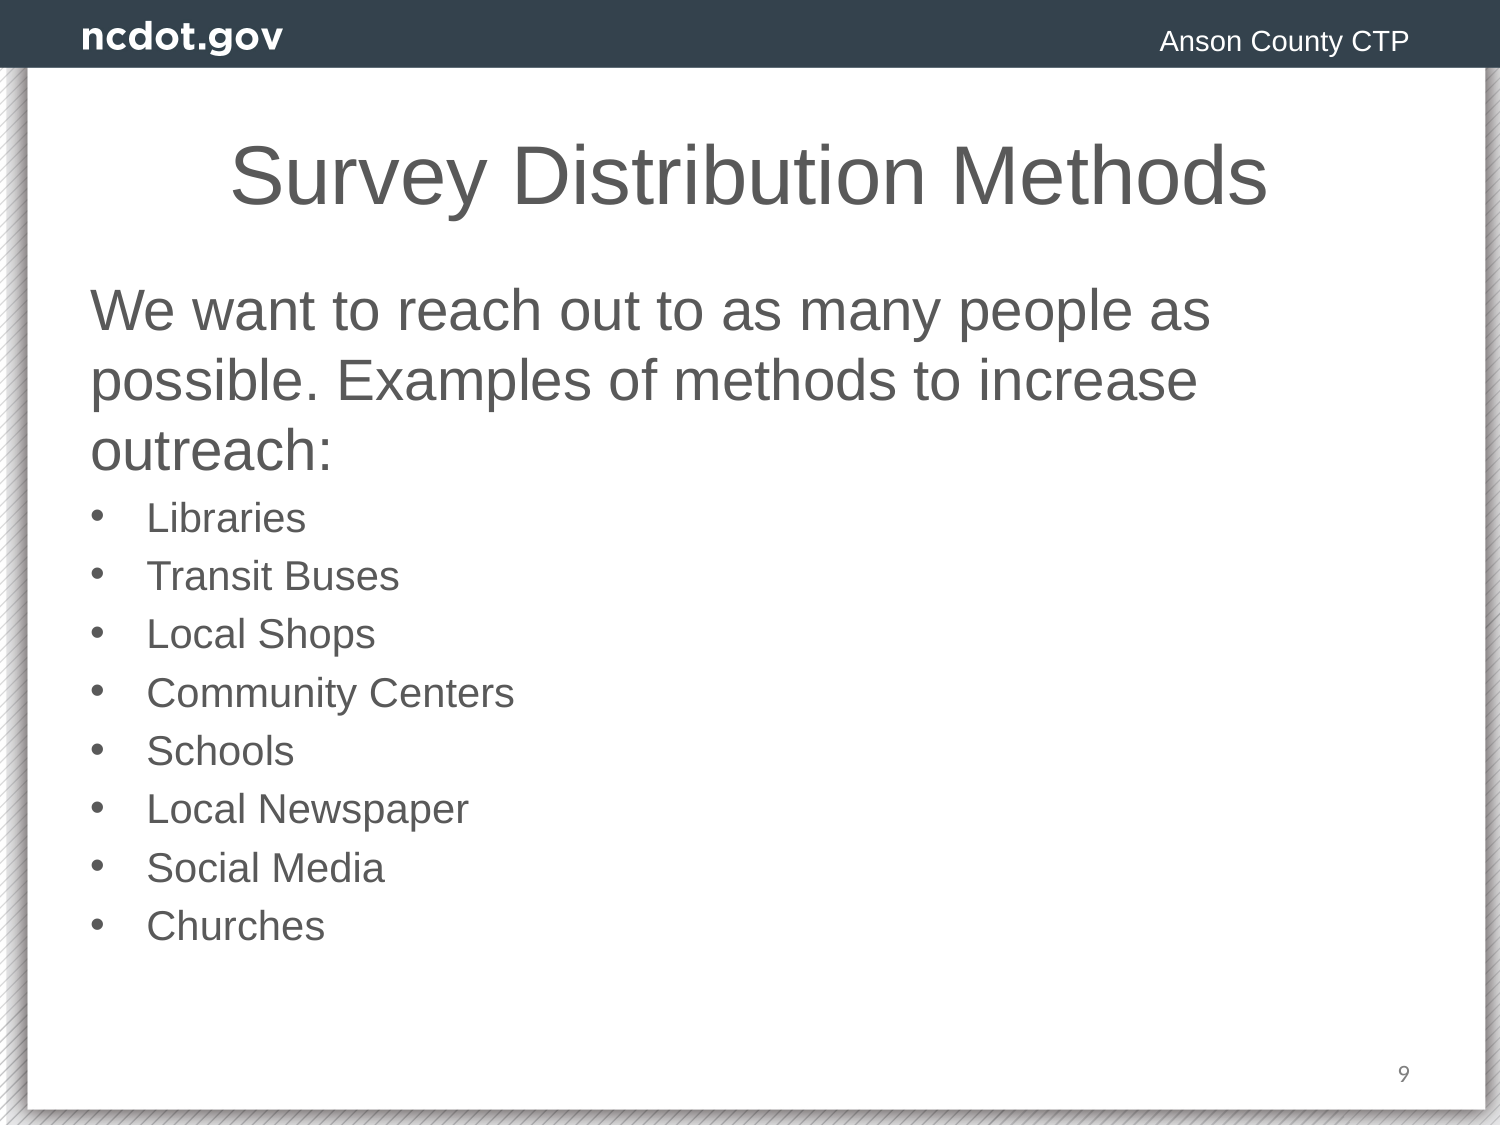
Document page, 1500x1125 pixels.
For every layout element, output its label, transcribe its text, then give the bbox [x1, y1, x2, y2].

picture [0, 0, 1500, 1125]
list We want to reach out to as many people as possible. Examples of methods to increase outreach: Libraries Transit Buses Local Shops Community Centers Schools Local Newspaper Social Media Churches [75, 264, 1425, 1077]
slide_number 9 [1074, 1042, 1425, 1103]
list Anson County CTP [793, 14, 1425, 60]
title Survey Distribution Methods [75, 77, 1425, 264]
